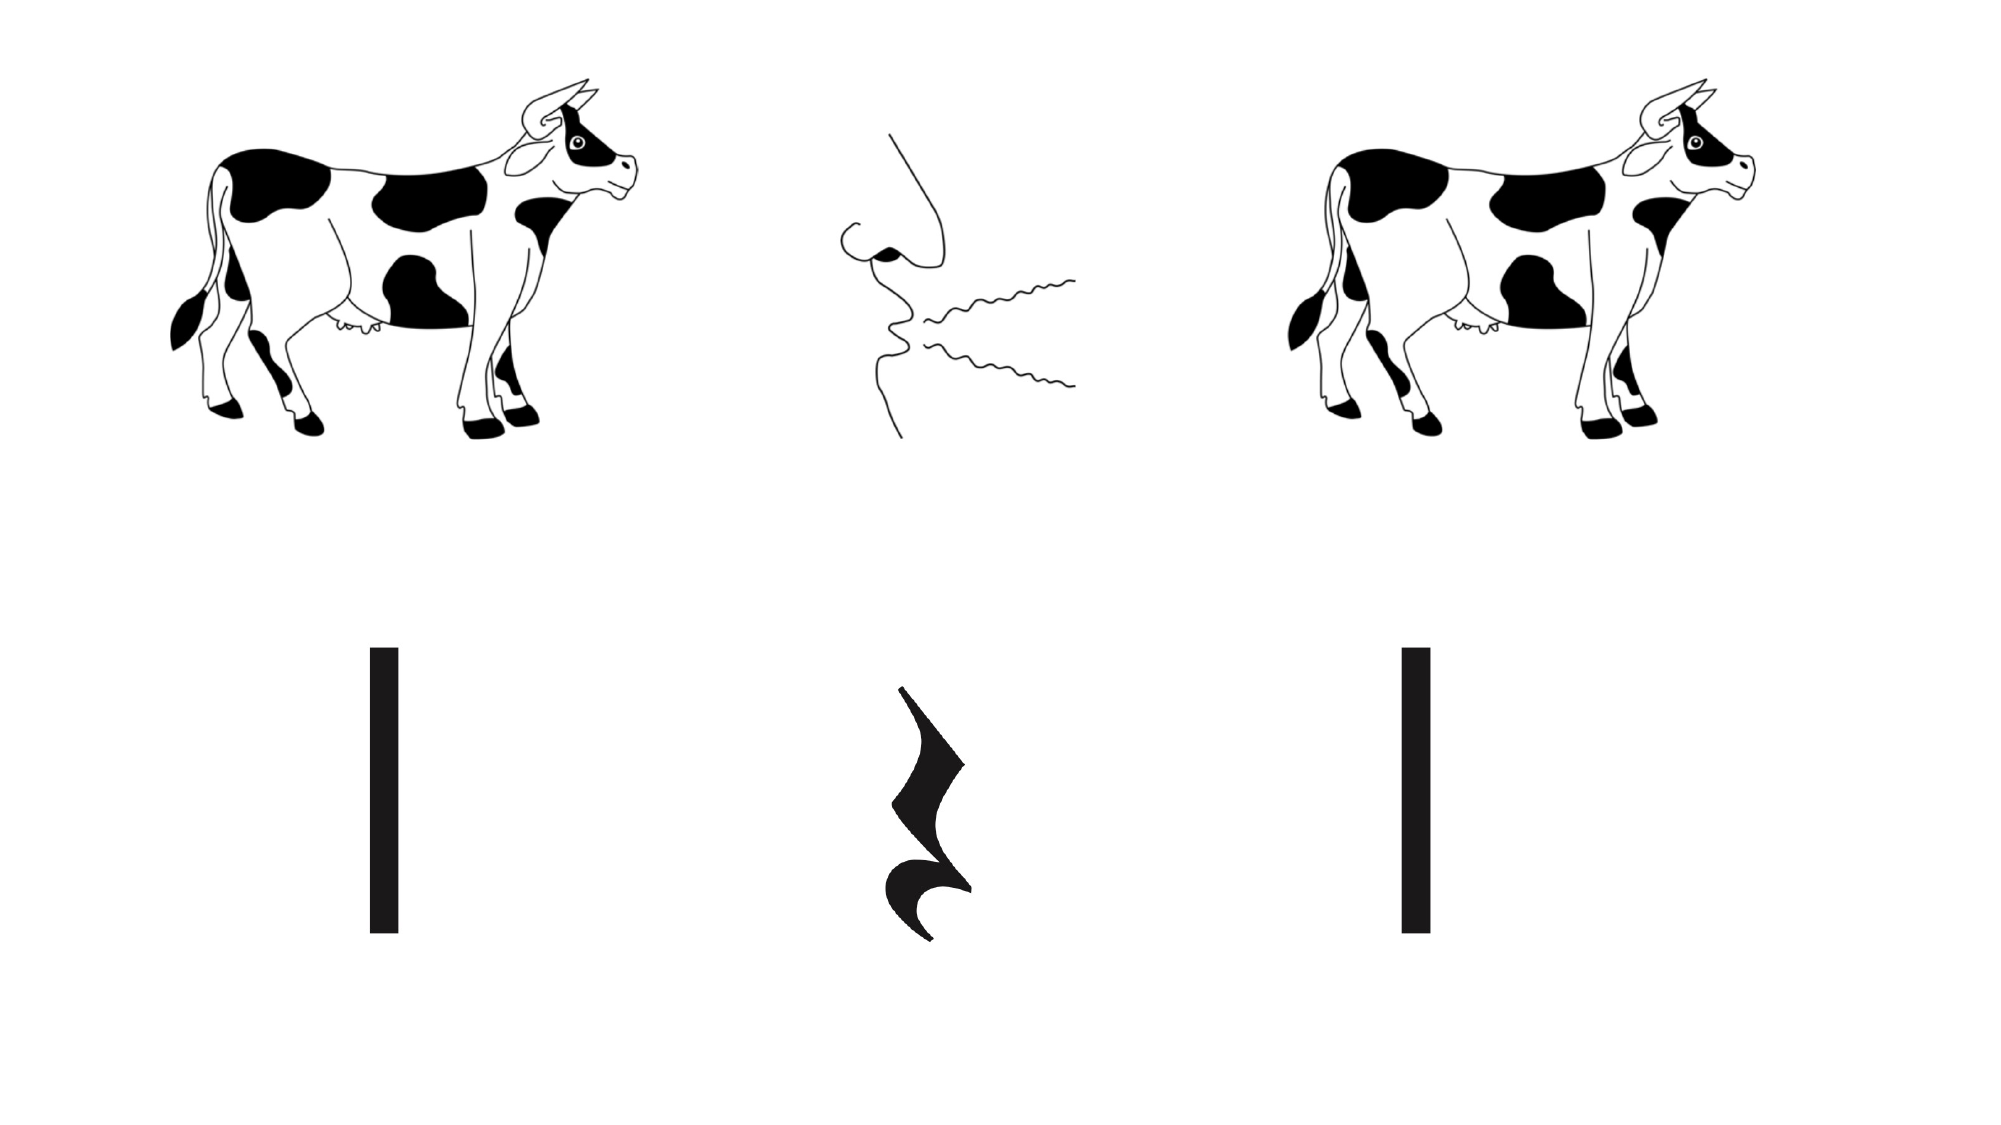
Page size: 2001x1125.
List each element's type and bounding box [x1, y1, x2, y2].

picture [232, 495, 1794, 1071]
picture [128, 30, 1872, 477]
